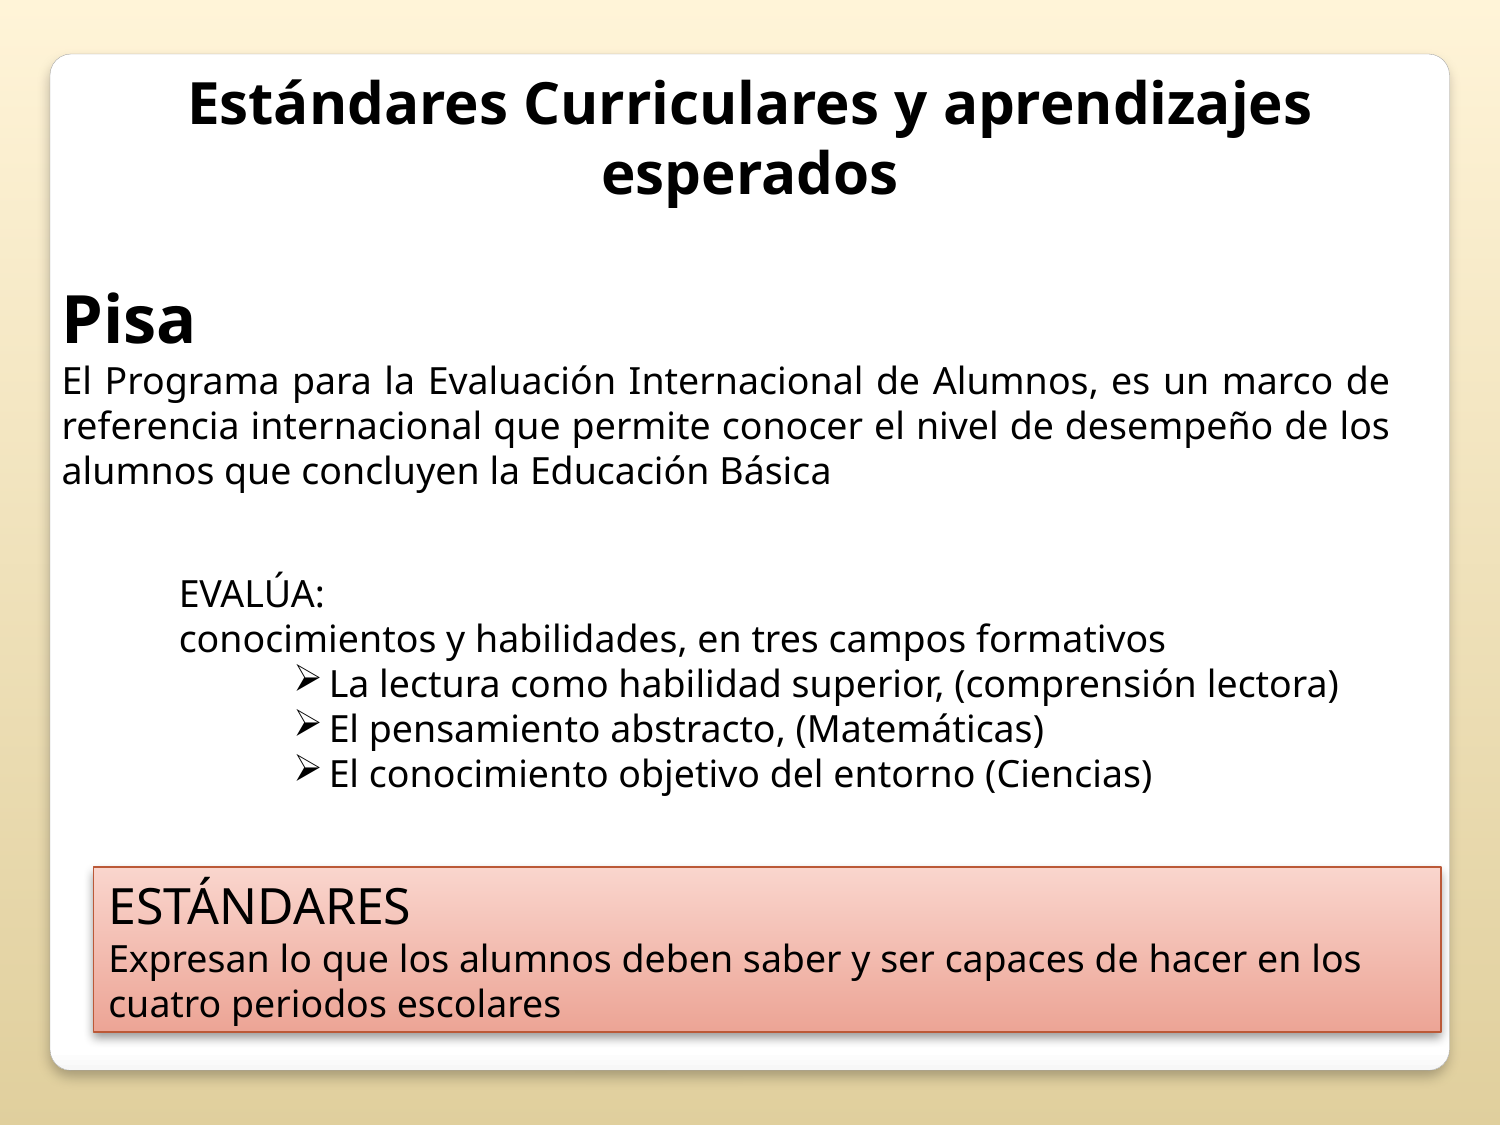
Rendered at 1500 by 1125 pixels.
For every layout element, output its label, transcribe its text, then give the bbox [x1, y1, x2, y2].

text_box ESTÁNDARES Expresan lo que los alumnos deben saber y ser capaces de hacer en los cuatro periodos escolares [93, 866, 1442, 1033]
text_box EVALÚA: conocimientos y habilidades, en tres campos formativos La lectura como habilidad superior, (comprensión lectora) El pensamiento abstracto, (Matemáticas) El conocimiento objetivo del entorno (Ciencias) [163, 562, 1442, 803]
text_box Pisa El Programa para la Evaluación Internacional de Alumnos, es un marco de referencia internacional que permite conocer el nivel de desempeño de los alumnos que concluyen la Educación Básica [46, 269, 1407, 500]
text_box Estándares Curriculares y aprendizajes esperados [58, 58, 1442, 214]
